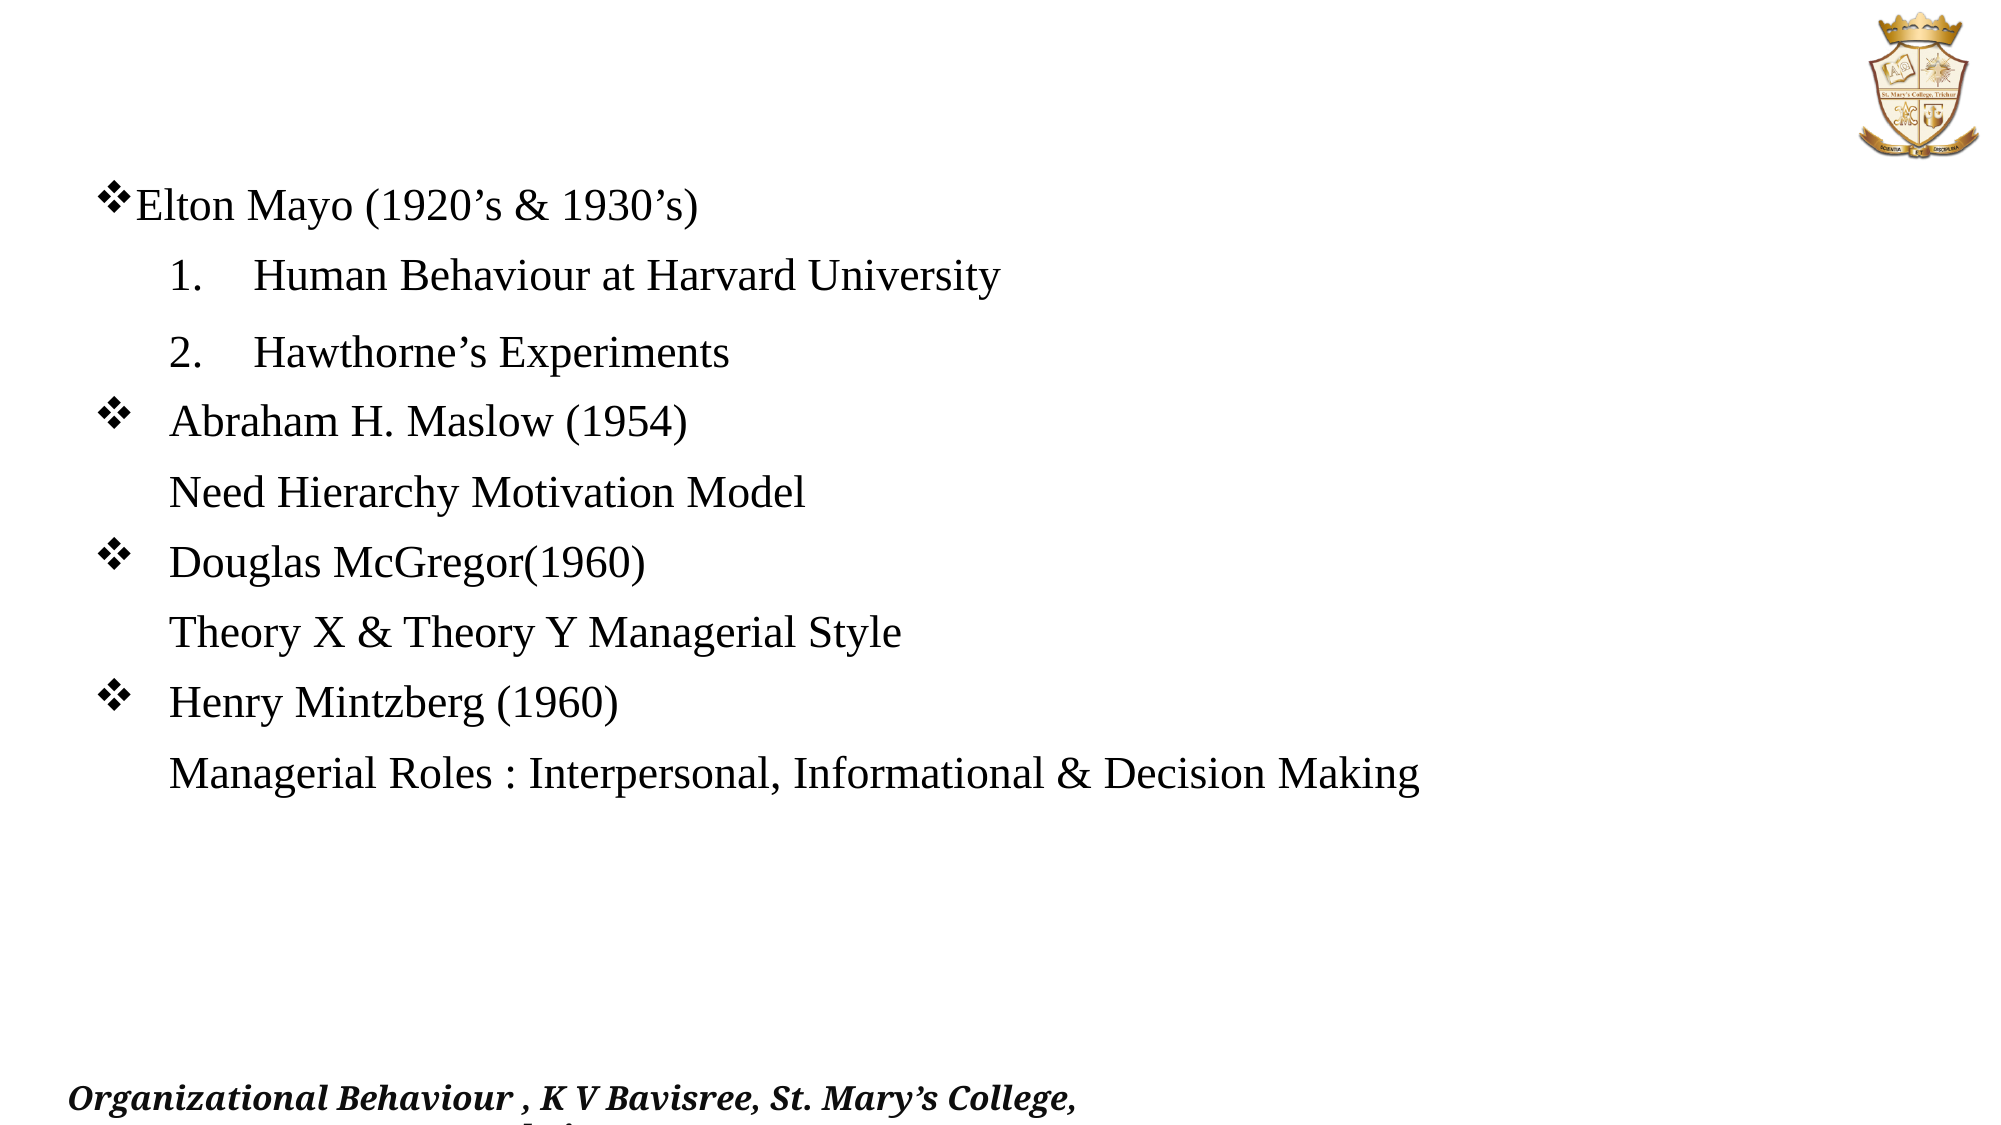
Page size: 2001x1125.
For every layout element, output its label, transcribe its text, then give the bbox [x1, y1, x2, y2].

text_box Organizational Behaviour , K V Bavisree, St. Mary’s College, Thrissur [0, 1069, 1147, 1125]
text_box Elton Mayo (1920’s & 1930’s) Human Behaviour at Harvard University Hawthorne’s Experiments Abraham H. Maslow (1954) Need Hierarchy Motivation Model Douglas McGregor(1960) Theory X & Theory Y Managerial Style Henry Mintzberg (1960) Managerial Roles : Interpersonal, Informational & Decision Making [79, 173, 1955, 876]
picture [1837, 0, 2000, 183]
